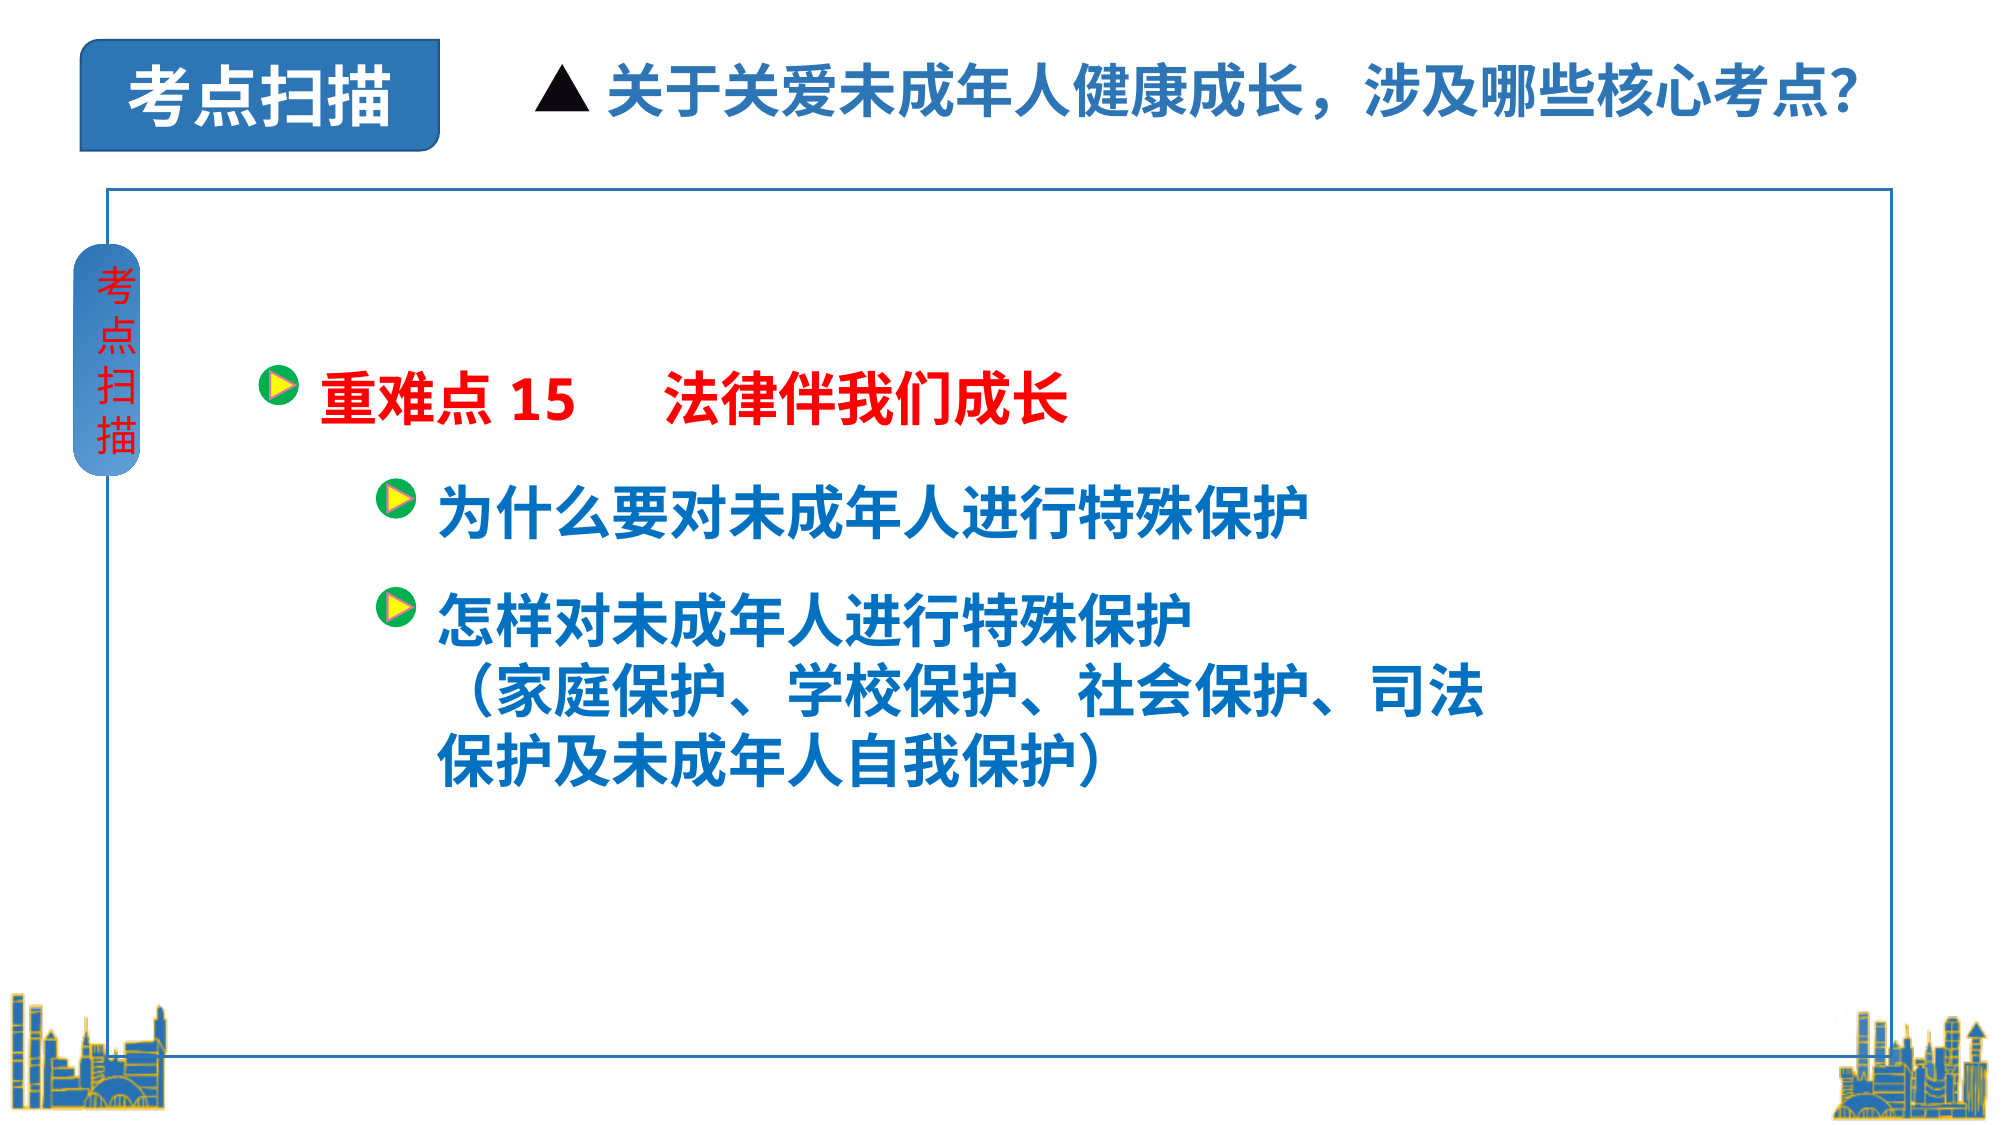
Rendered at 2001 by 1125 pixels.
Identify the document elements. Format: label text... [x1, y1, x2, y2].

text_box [375, 584, 1532, 868]
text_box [258, 362, 1149, 433]
picture [0, 962, 179, 1125]
text_box [107, 188, 1893, 1057]
text_box ▲关于关爱未成年人健康成长，涉及哪些核心考点？ [518, 47, 2000, 132]
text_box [375, 475, 1690, 547]
text_box 考点扫描 [79, 38, 440, 152]
picture [1821, 976, 2000, 1125]
text_box 考点扫描 [72, 243, 141, 477]
